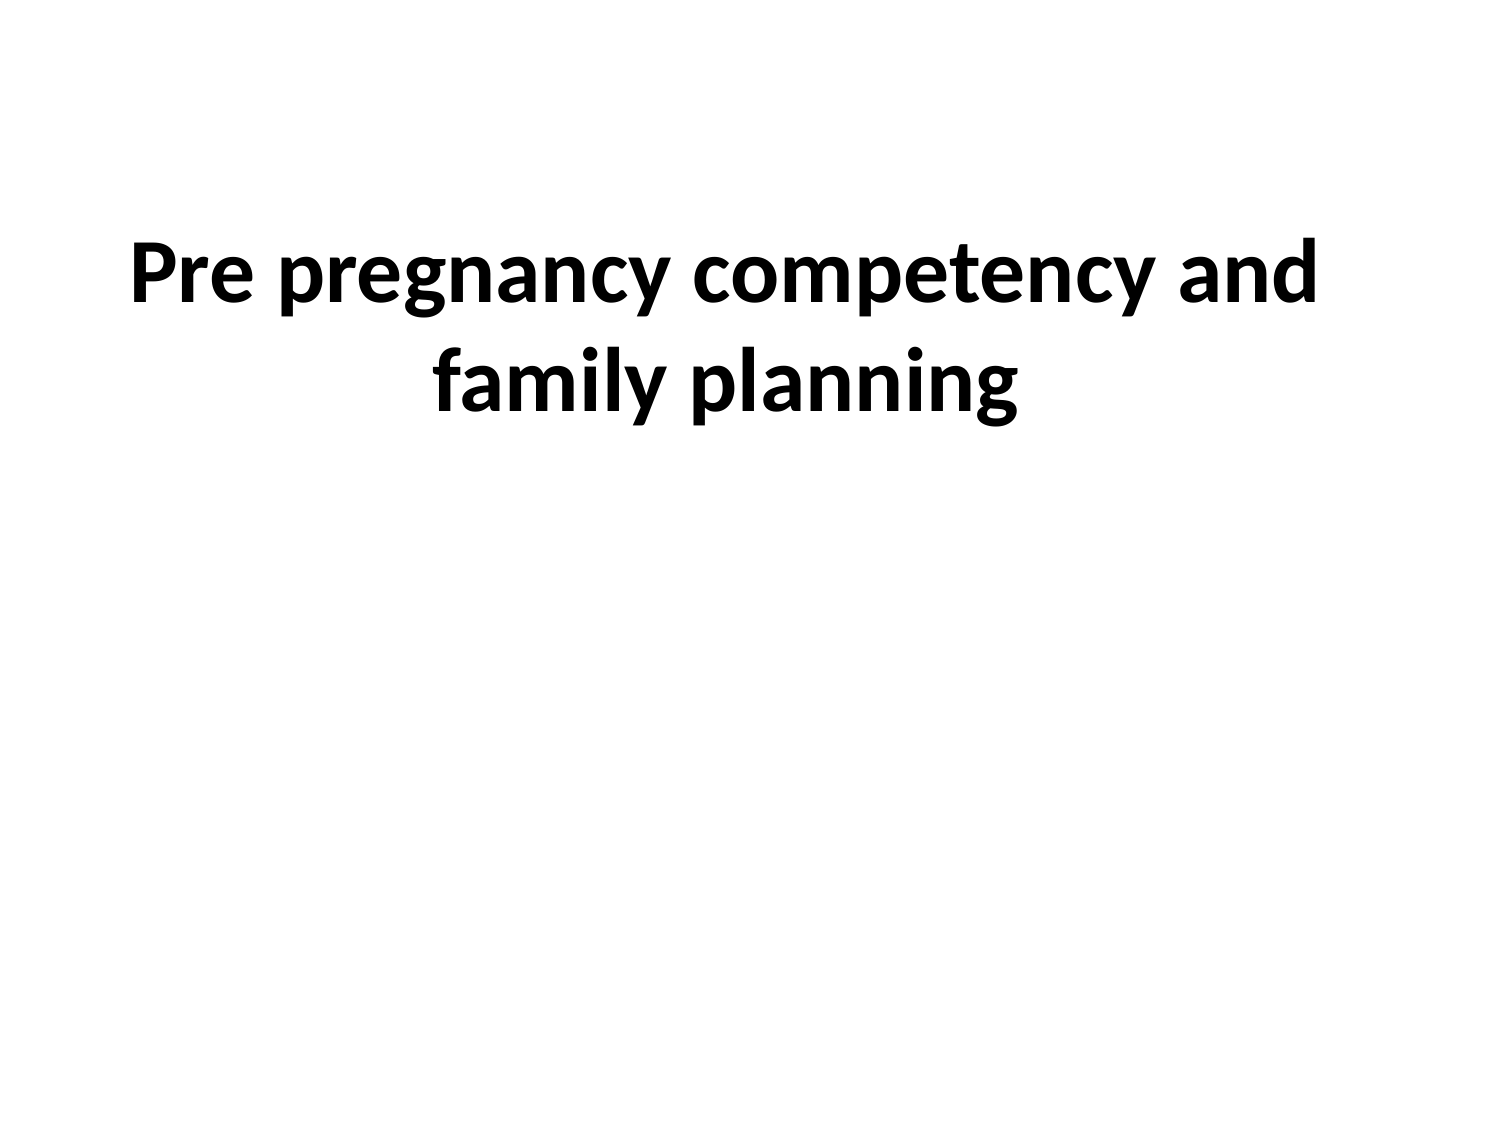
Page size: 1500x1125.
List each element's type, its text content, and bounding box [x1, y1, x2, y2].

title Pre pregnancy competency and family planning [88, 54, 1364, 587]
